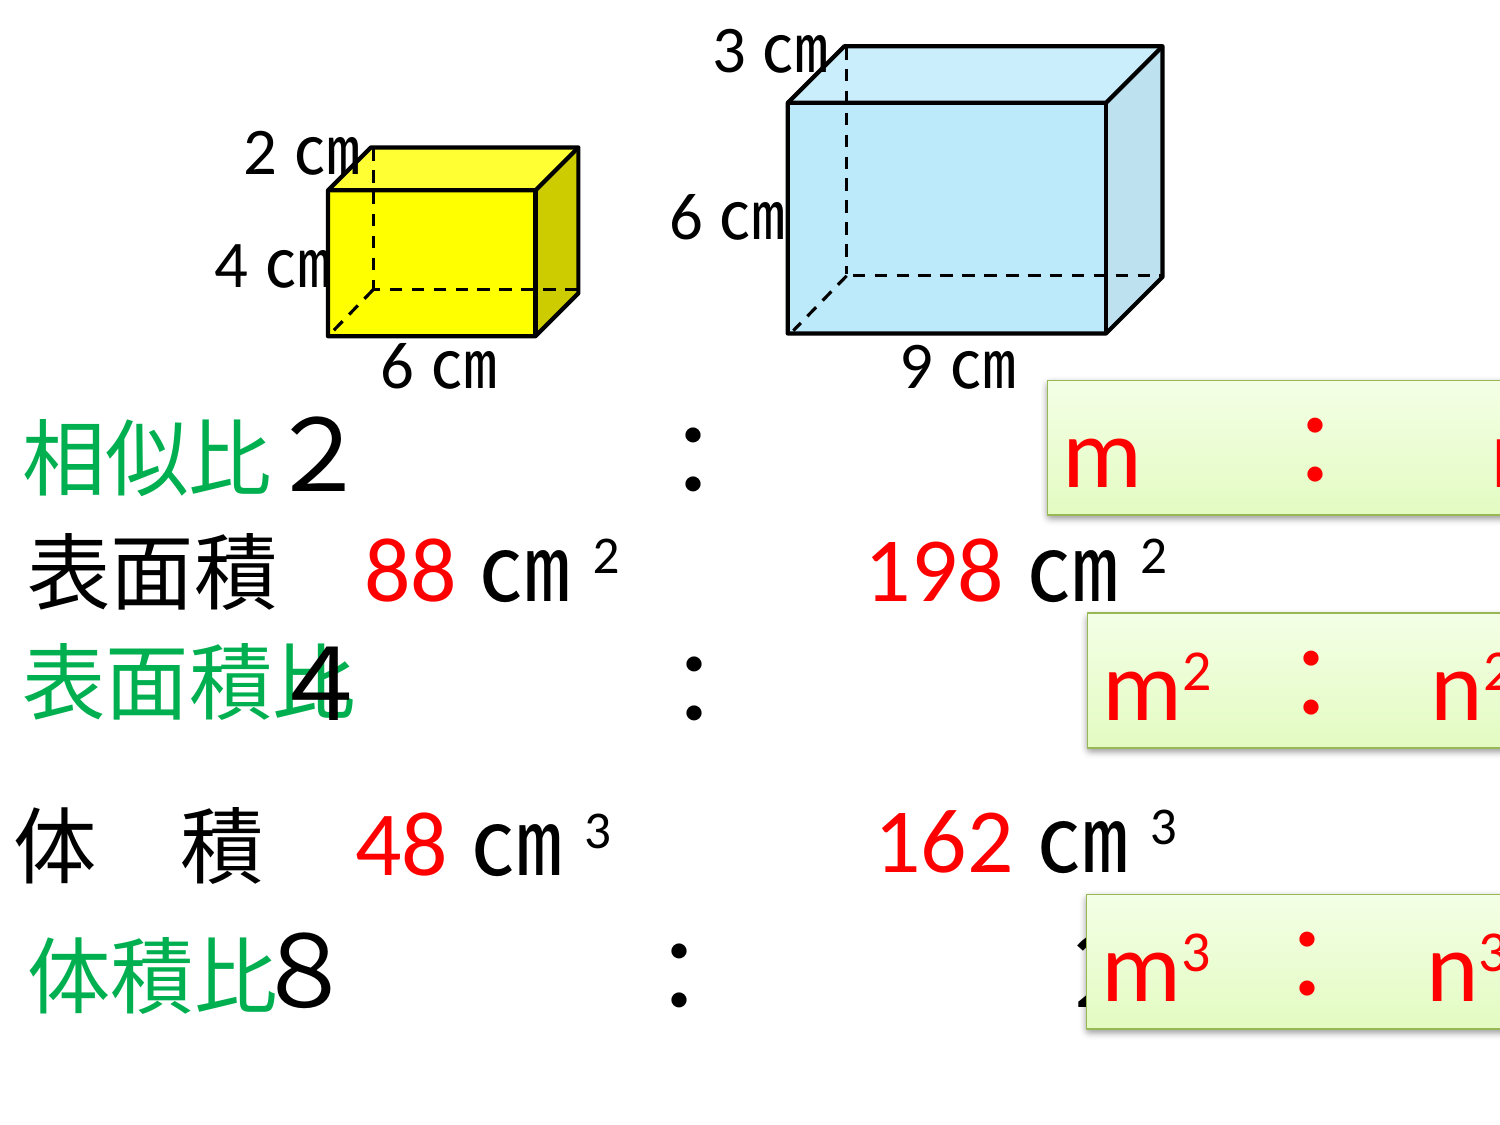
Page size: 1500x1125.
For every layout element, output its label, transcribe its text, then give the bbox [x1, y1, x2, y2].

text_box 体積比 [12, 916, 239, 1032]
text_box 相似比 [7, 398, 253, 514]
text_box 9㎝ [884, 342, 1031, 384]
text_box m ： n [1047, 380, 1500, 516]
text_box ４ ： ９ [255, 613, 1085, 748]
text_box m2 ： n2 [1087, 612, 1500, 749]
text_box 3㎝ [697, 0, 844, 93]
text_box 6㎝ [654, 165, 782, 260]
text_box 48㎝3 [340, 776, 626, 900]
text_box 198㎝2 [850, 519, 1182, 613]
text_box ２ ： ３ [253, 384, 1043, 519]
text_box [327, 147, 579, 337]
text_box 2㎝ [229, 100, 376, 195]
text_box 体 積 [0, 786, 279, 902]
text_box 表面積 [12, 514, 293, 623]
text_box m3 ： n3 [1086, 894, 1500, 1030]
text_box 表面積比 [7, 623, 255, 739]
text_box ８ ： ２７ [239, 900, 1084, 1036]
text_box 162㎝3 [859, 773, 1192, 898]
text_box 6㎝ [366, 345, 512, 384]
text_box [787, 46, 1163, 334]
text_box 4㎝ [199, 213, 322, 308]
text_box 88㎝2 [349, 519, 635, 613]
